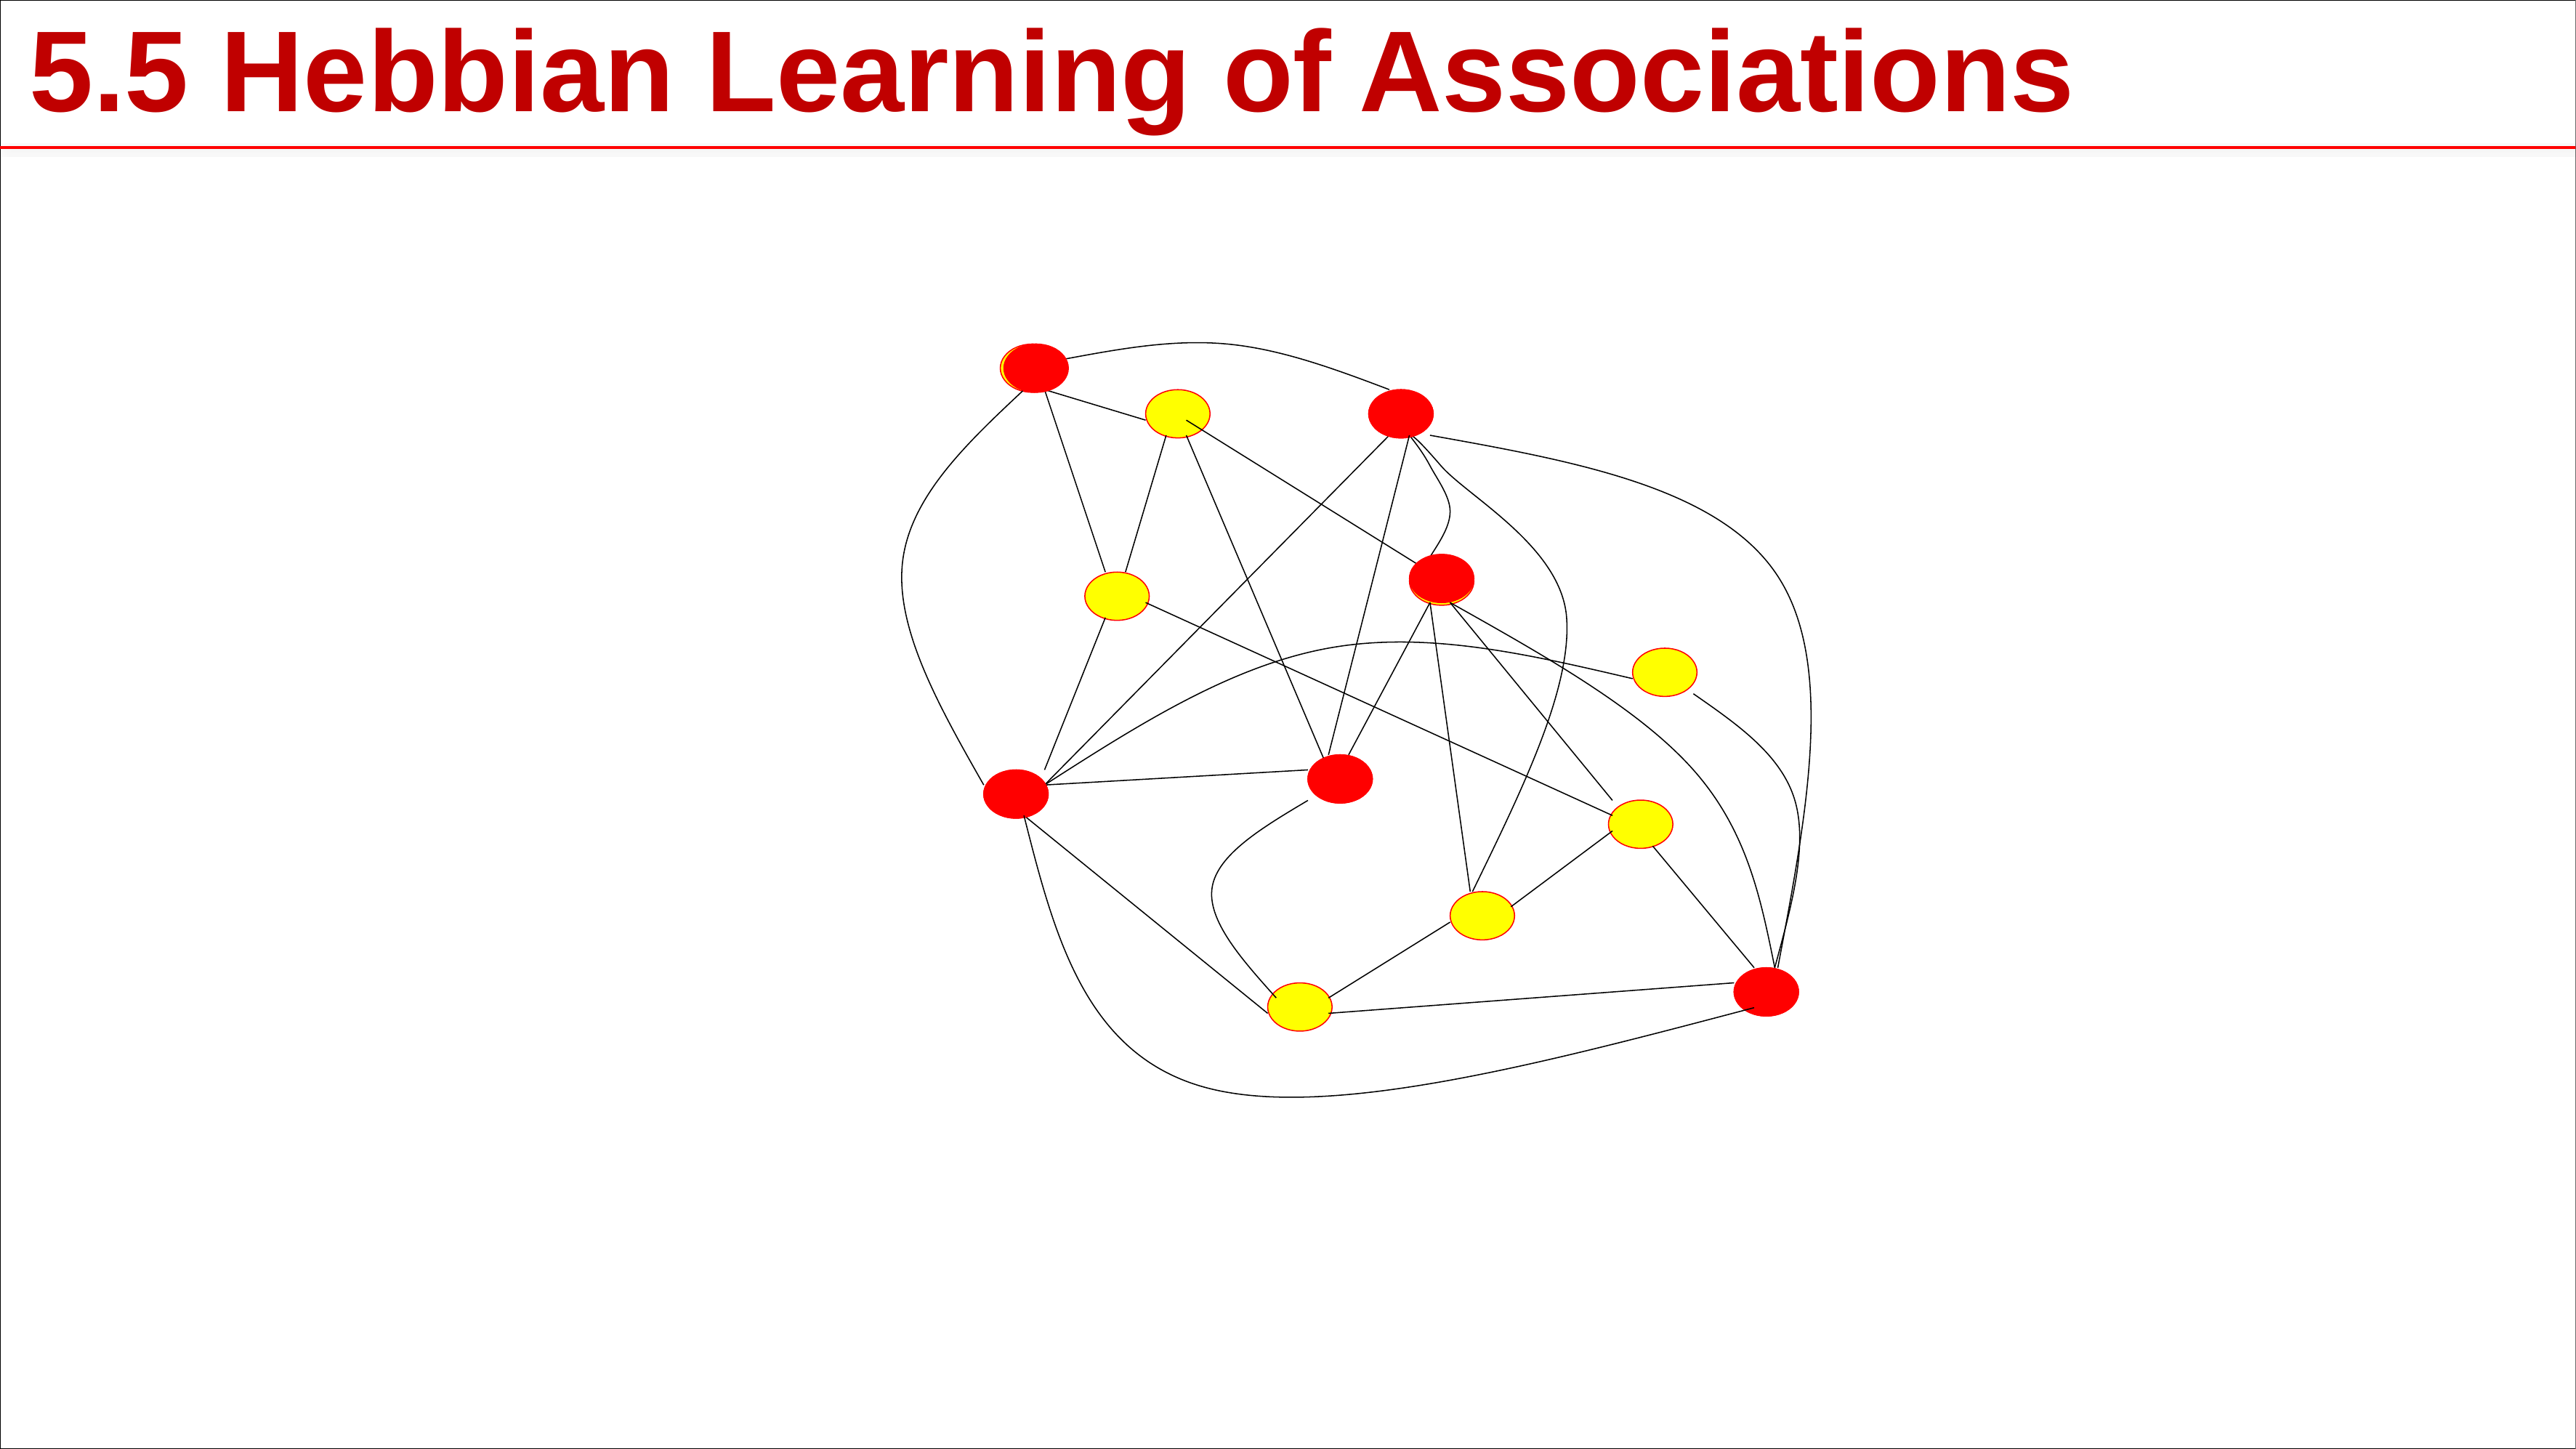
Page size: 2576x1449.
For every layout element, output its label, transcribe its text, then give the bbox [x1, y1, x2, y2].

text_box [1450, 602, 1775, 968]
text_box [1734, 967, 1799, 1017]
text_box [1024, 815, 1754, 1097]
text_box [1145, 390, 1211, 438]
text_box [1220, 800, 1308, 887]
text_box [1563, 663, 1593, 686]
text_box [2100, 0, 2576, 145]
text_box [901, 391, 1025, 786]
text_box [1000, 344, 1026, 391]
text_box [1450, 891, 1515, 939]
text_box [1084, 572, 1150, 621]
text_box [1368, 390, 1434, 438]
text_box 5.5 Hebbian Learning of Associations [6, 0, 2100, 146]
text_box [1046, 642, 1448, 785]
text_box [1432, 602, 1550, 892]
text_box [1307, 754, 1373, 804]
text_box [1429, 435, 1812, 968]
text_box [1608, 802, 1663, 849]
text_box [1410, 437, 1567, 667]
text_box [0, 149, 2576, 1449]
text_box [1788, 848, 1800, 919]
text_box [1004, 344, 1069, 392]
text_box [1066, 342, 1389, 390]
text_box [0, 0, 6, 146]
text_box [1409, 554, 1474, 603]
text_box [1409, 581, 1432, 605]
text_box [983, 770, 1049, 818]
